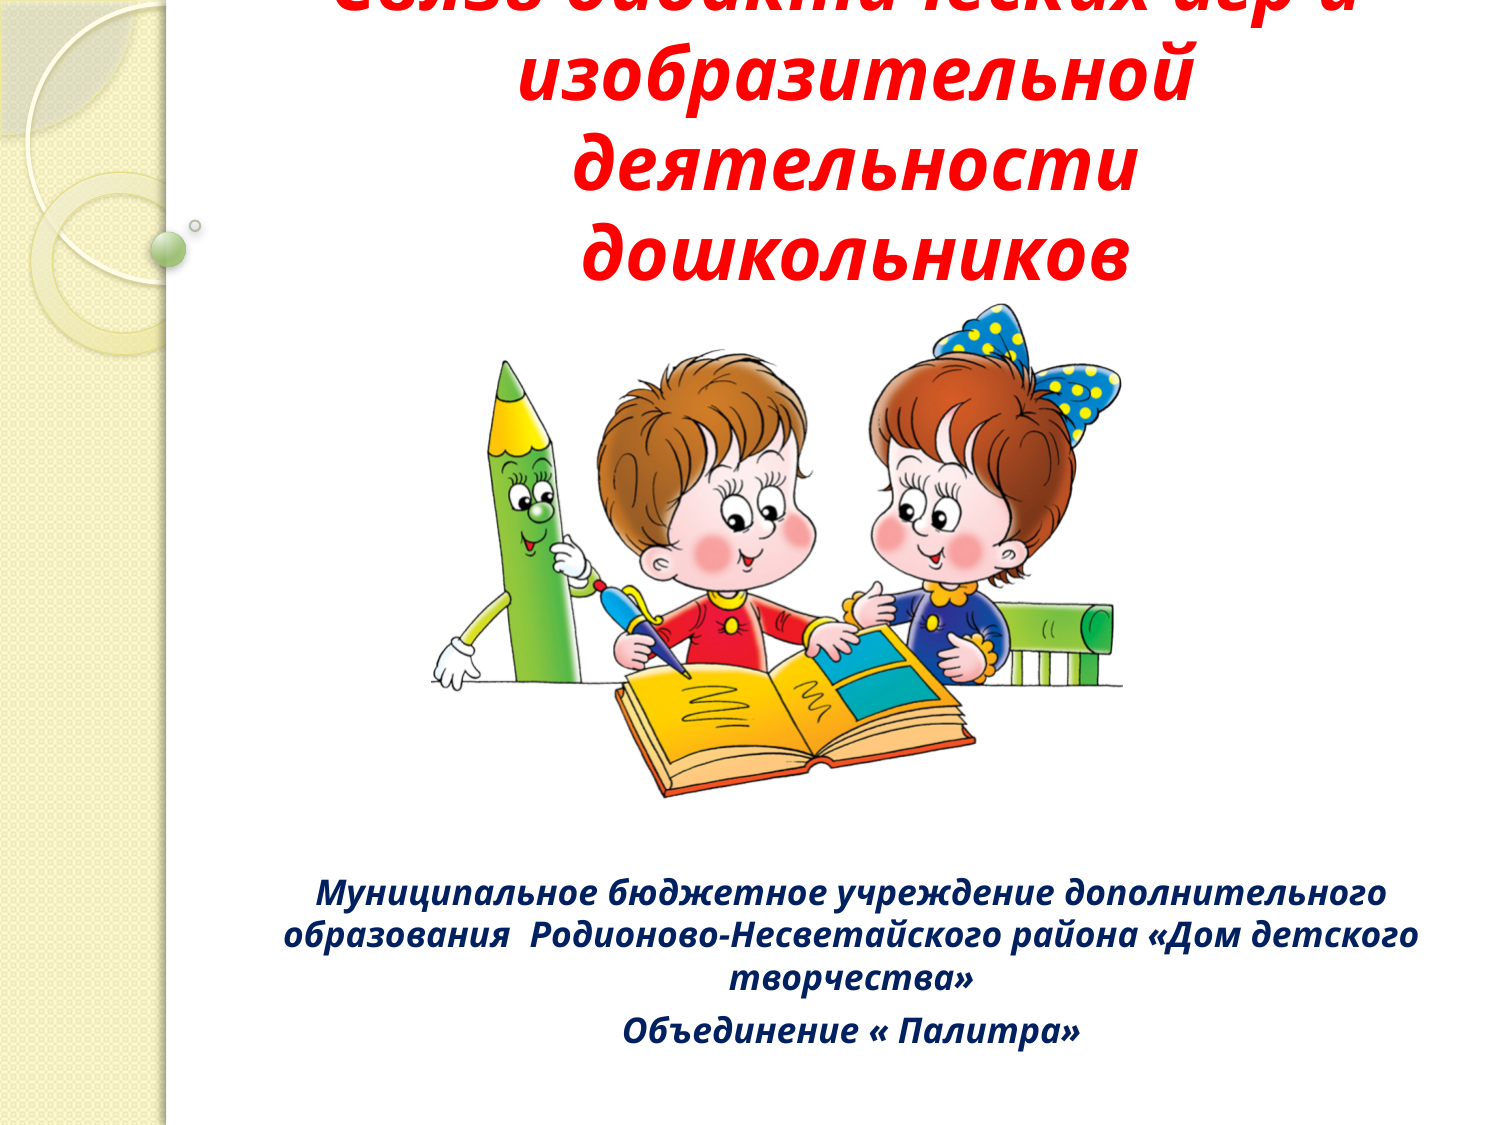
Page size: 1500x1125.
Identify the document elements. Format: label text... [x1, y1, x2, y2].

subtitle Муниципальное бюджетное учреждение дополнительного образования Родионово-Несветайского района «Дом детского творчества» Объединение « Палитра» [242, 869, 1458, 1059]
picture [430, 290, 1123, 802]
title Связь дидактических игр и изобразительной деятельности дошкольников [212, 54, 1500, 303]
